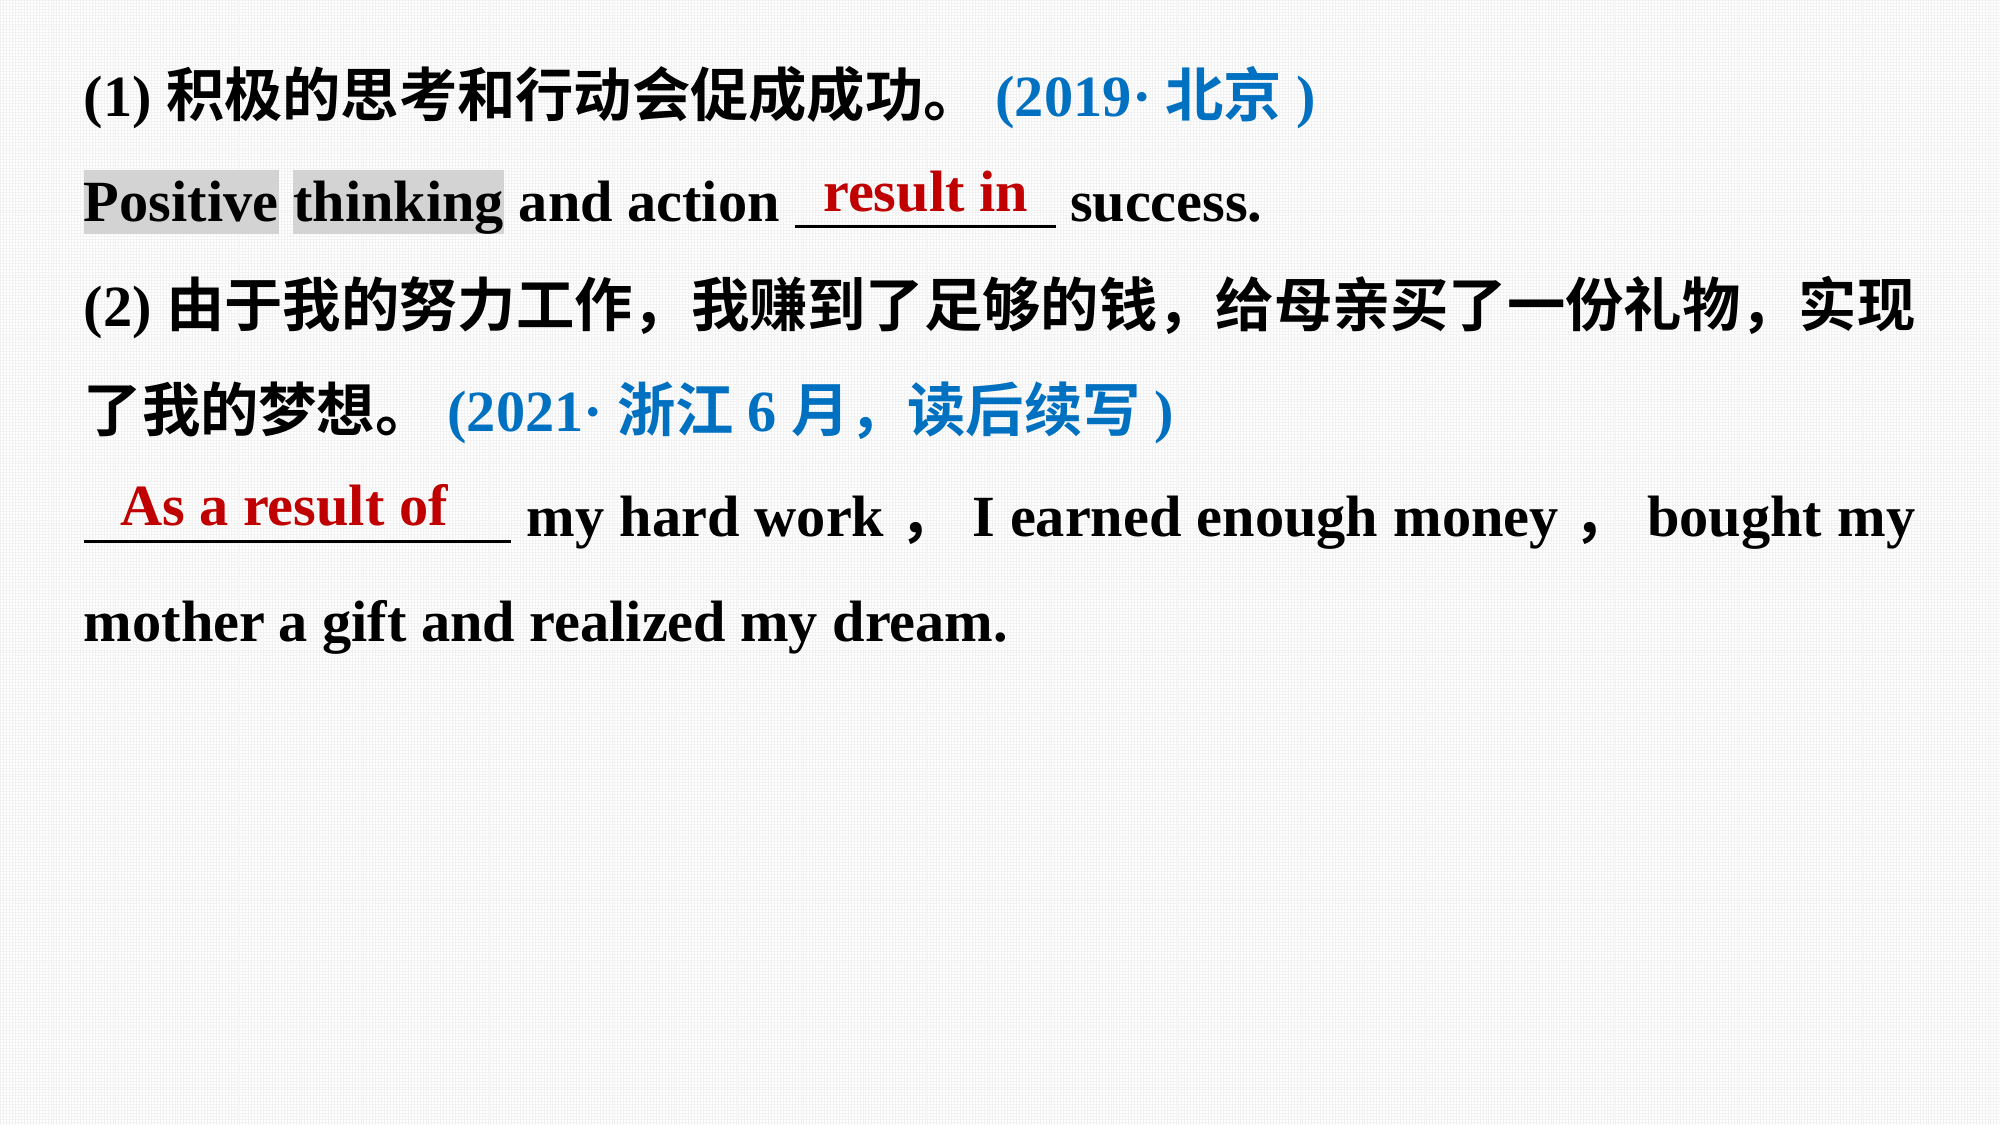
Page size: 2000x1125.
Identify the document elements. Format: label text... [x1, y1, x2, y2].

text_box result in [808, 145, 1044, 231]
text_box (1)积极的思考和行动会促成成功。(2019·北京) Positive thinking and action success. (2)由于我的努力工作，我赚到了足够的钱，给母亲买了一份礼物，实现了我的梦想。(2021·浙江6月，读后续写) my hard work，I earned enough money，bought my mother a gift and realized my dream. [69, 16, 1931, 766]
text_box As a result of [105, 459, 463, 545]
